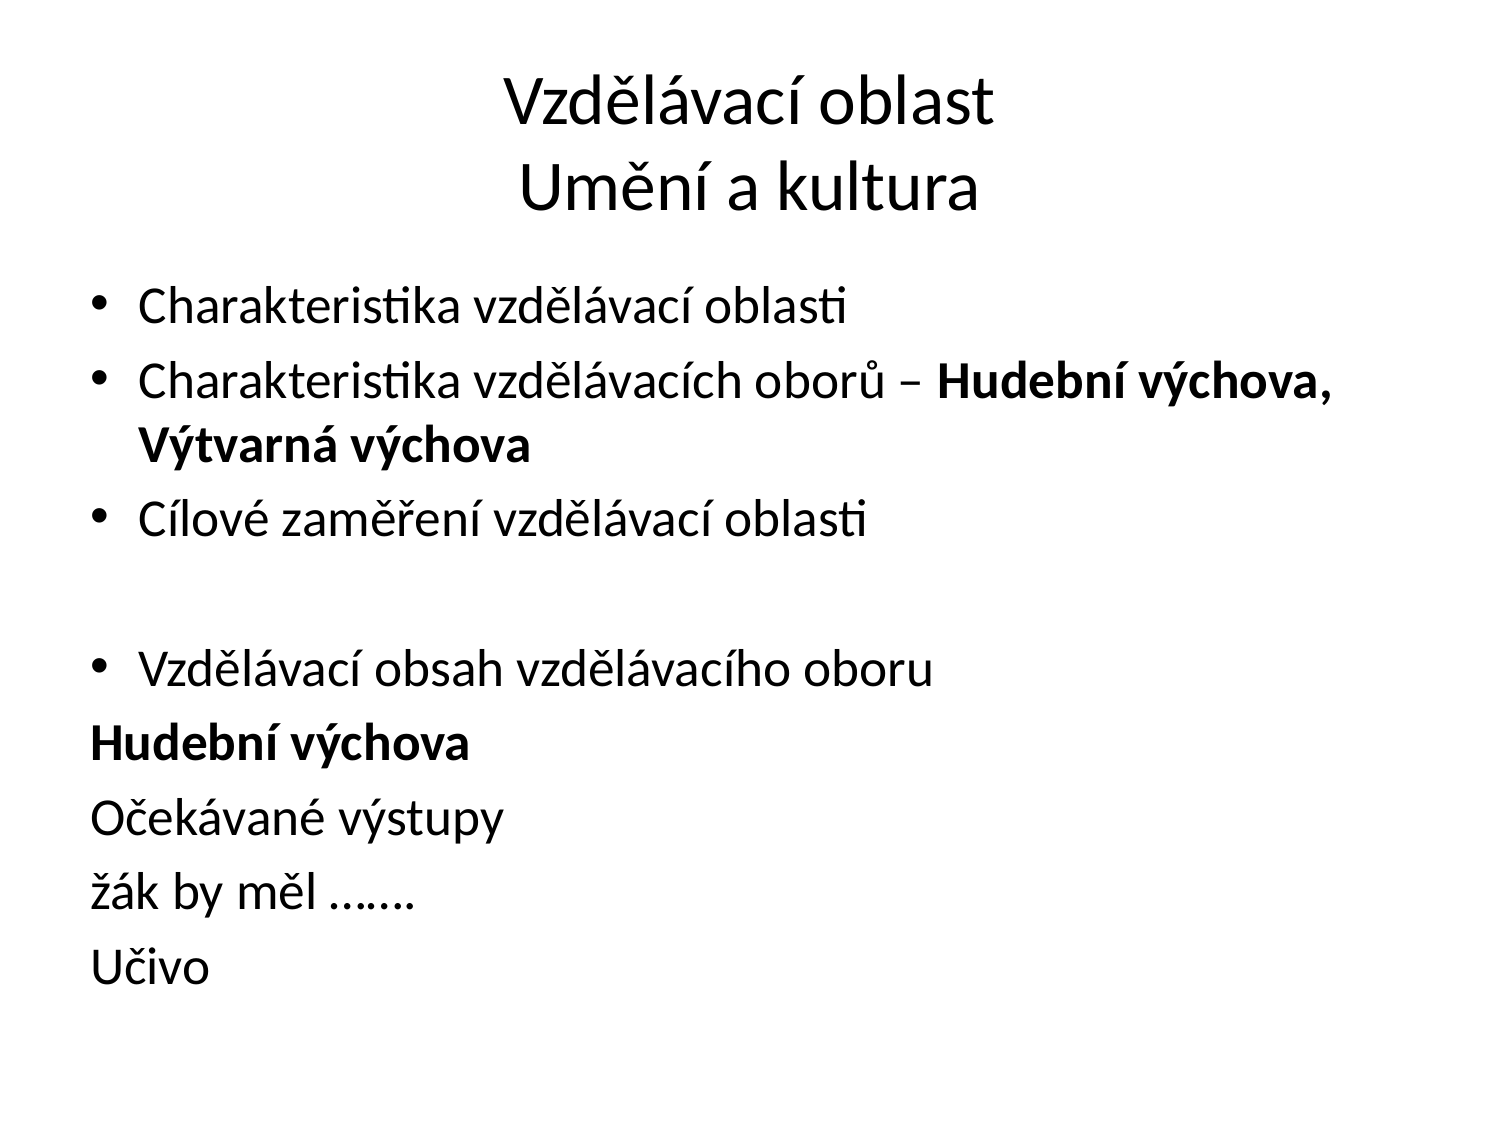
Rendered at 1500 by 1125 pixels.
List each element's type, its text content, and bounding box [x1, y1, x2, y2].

list Charakteristika vzdělávací oblasti Charakteristika vzdělávacích oborů – Hudební výchova, Výtvarná výchova Cílové zaměření vzdělávací oblasti Vzdělávací obsah vzdělávacího oboru Hudební výchova Očekávané výstupy žák by měl ……. Učivo [75, 262, 1425, 1005]
title Vzdělávací oblast Umění a kultura [75, 45, 1425, 233]
